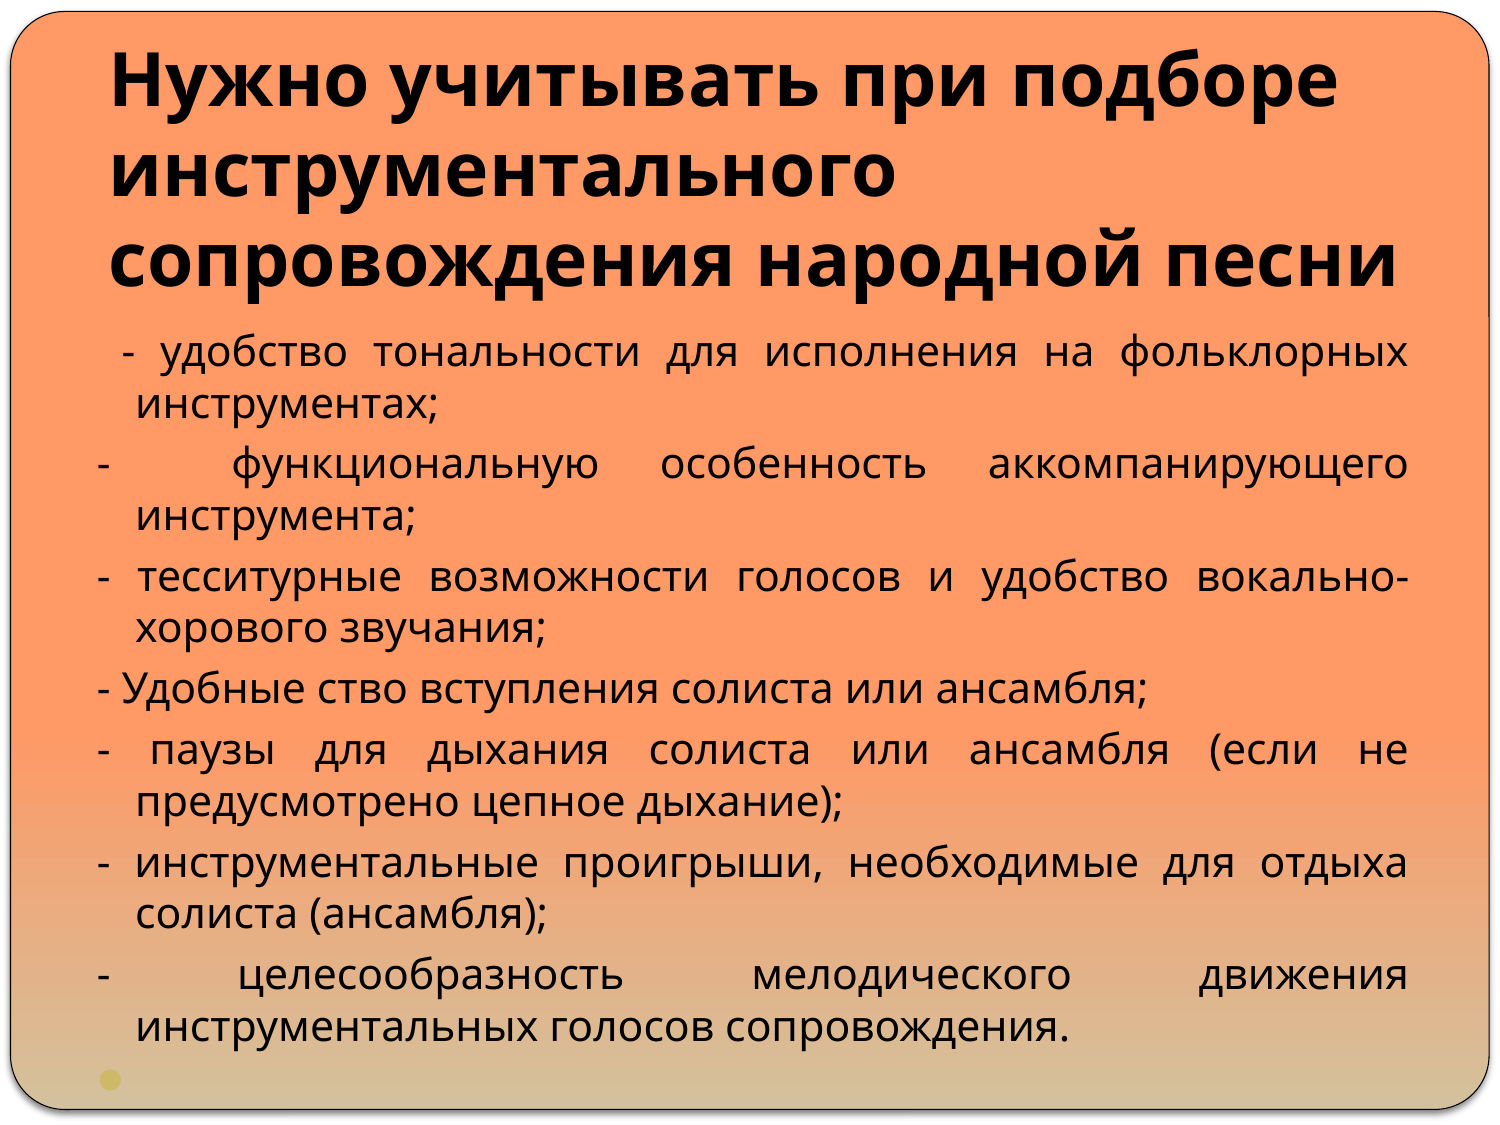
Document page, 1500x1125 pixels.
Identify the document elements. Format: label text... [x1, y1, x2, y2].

list - удобство тональности для исполнения на фольклорных инструментах; - функциональную особенность аккомпанирующего инструмента; - тесситурные возможности голосов и удобство вокально-хорового звучания; - Удобные ство вступления солиста или ансамбля; - паузы для дыхания солиста или ансамбля (если не предусмотрено цепное дыхание); - инструментальные проигрыши, необходимые для отдыха солиста (ансамбля); - целесообразность мелодического движения инструментальных голосов сопровождения. [82, 316, 1425, 1125]
title Нужно учитывать при подборе инструментального сопровождения народной песни [93, 46, 1444, 317]
